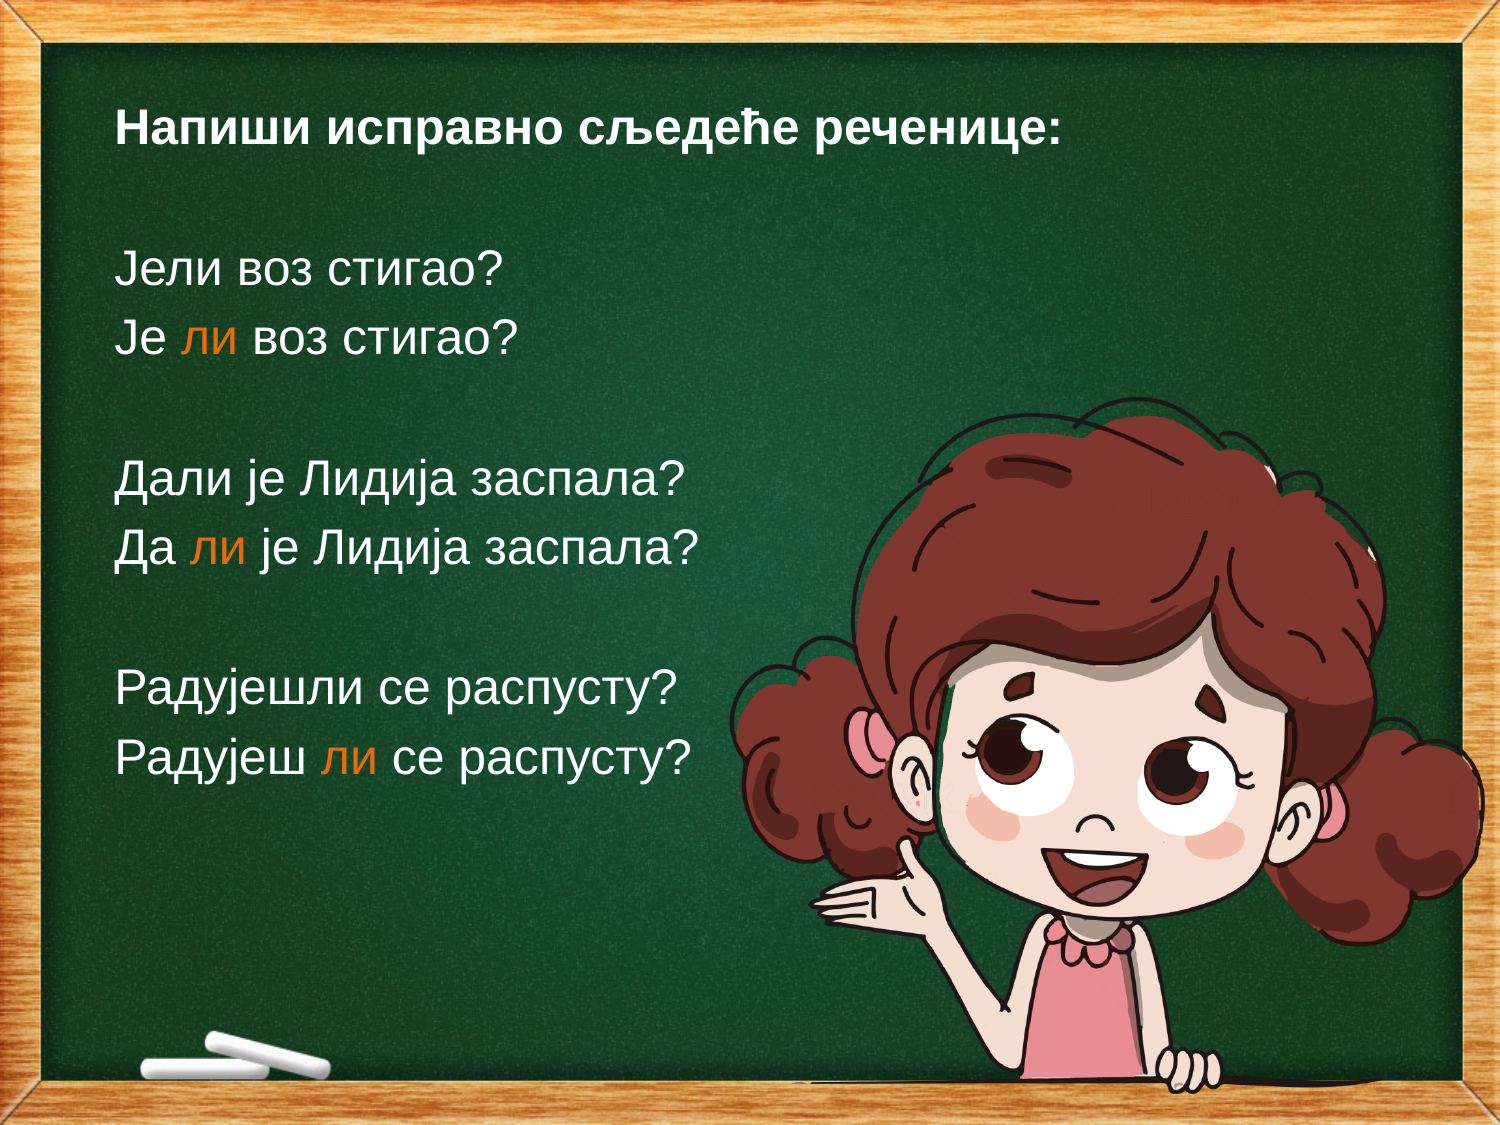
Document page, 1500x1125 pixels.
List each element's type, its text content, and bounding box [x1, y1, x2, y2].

list Напиши исправно сљедеће реченице: Јели воз стигао? Је ли воз стигао? Дали је Лидија заспала? Да ли је Лидија заспала? Радујешли се распусту? Радујеш ли се распусту? [99, 87, 669, 1005]
picture [0, 0, 1500, 1125]
